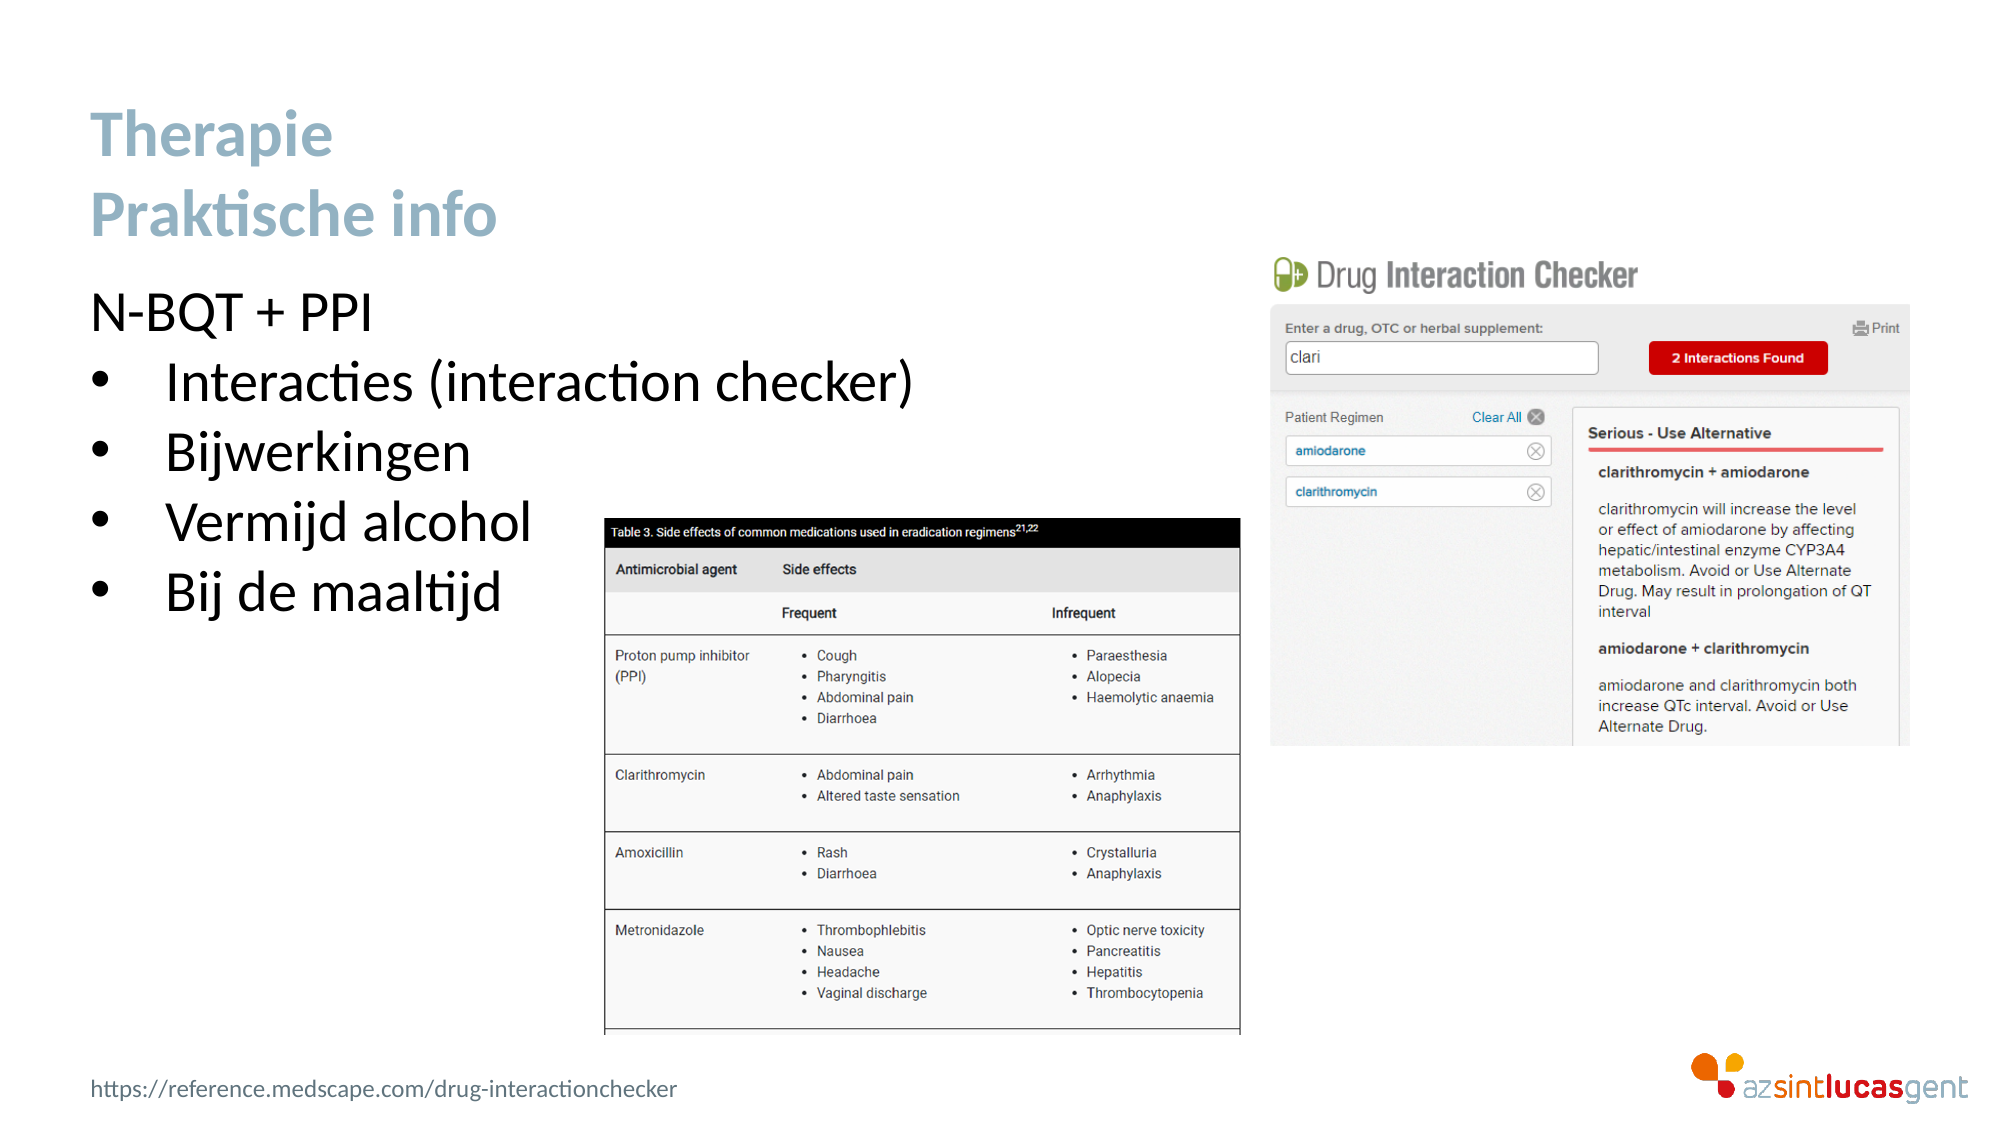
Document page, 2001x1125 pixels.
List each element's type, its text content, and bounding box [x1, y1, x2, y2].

picture [1259, 255, 1910, 746]
list N-BQT + PPI Interacties (interaction checker) Bijwerkingen Vermijd alcohol Bij de maaltijd [90, 273, 1910, 1035]
footer https://reference.medscape.com/drug-interactionchecker [90, 1042, 1419, 1103]
title Therapie Praktische info [90, 90, 1910, 256]
picture [1691, 1053, 1968, 1104]
picture [597, 518, 1248, 1035]
